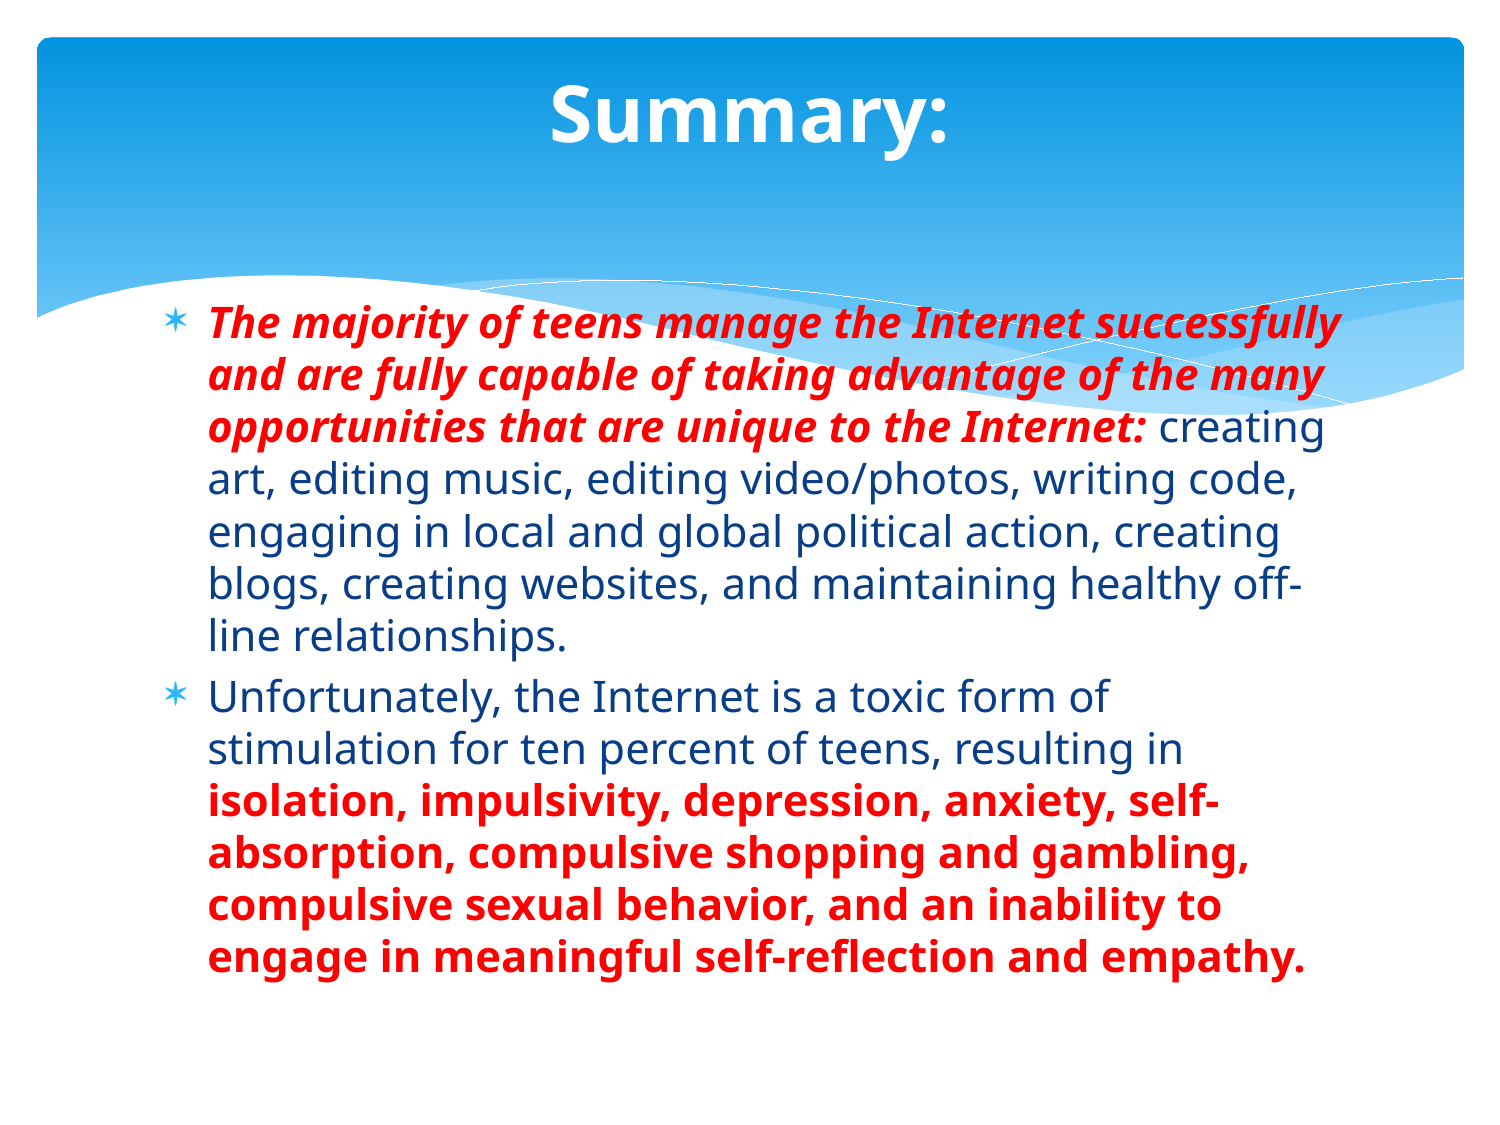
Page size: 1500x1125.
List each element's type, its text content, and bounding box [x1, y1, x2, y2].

list The majority of teens manage the Internet successfully and are fully capable of taking advantage of the many opportunities that are unique to the Internet: creating art, editing music, editing video/photos, writing code, engaging in local and global political action, creating blogs, creating websites, and maintaining healthy off-line relationships. Unfortunately, the Internet is a toxic form of stimulation for ten percent of teens, resulting in isolation, impulsivity, depression, anxiety, self-absorption, compulsive shopping and gambling, compulsive sexual behavior, and an inability to engage in meaningful self-reflection and empathy. [150, 287, 1359, 1005]
title Summary: [75, 55, 1425, 261]
